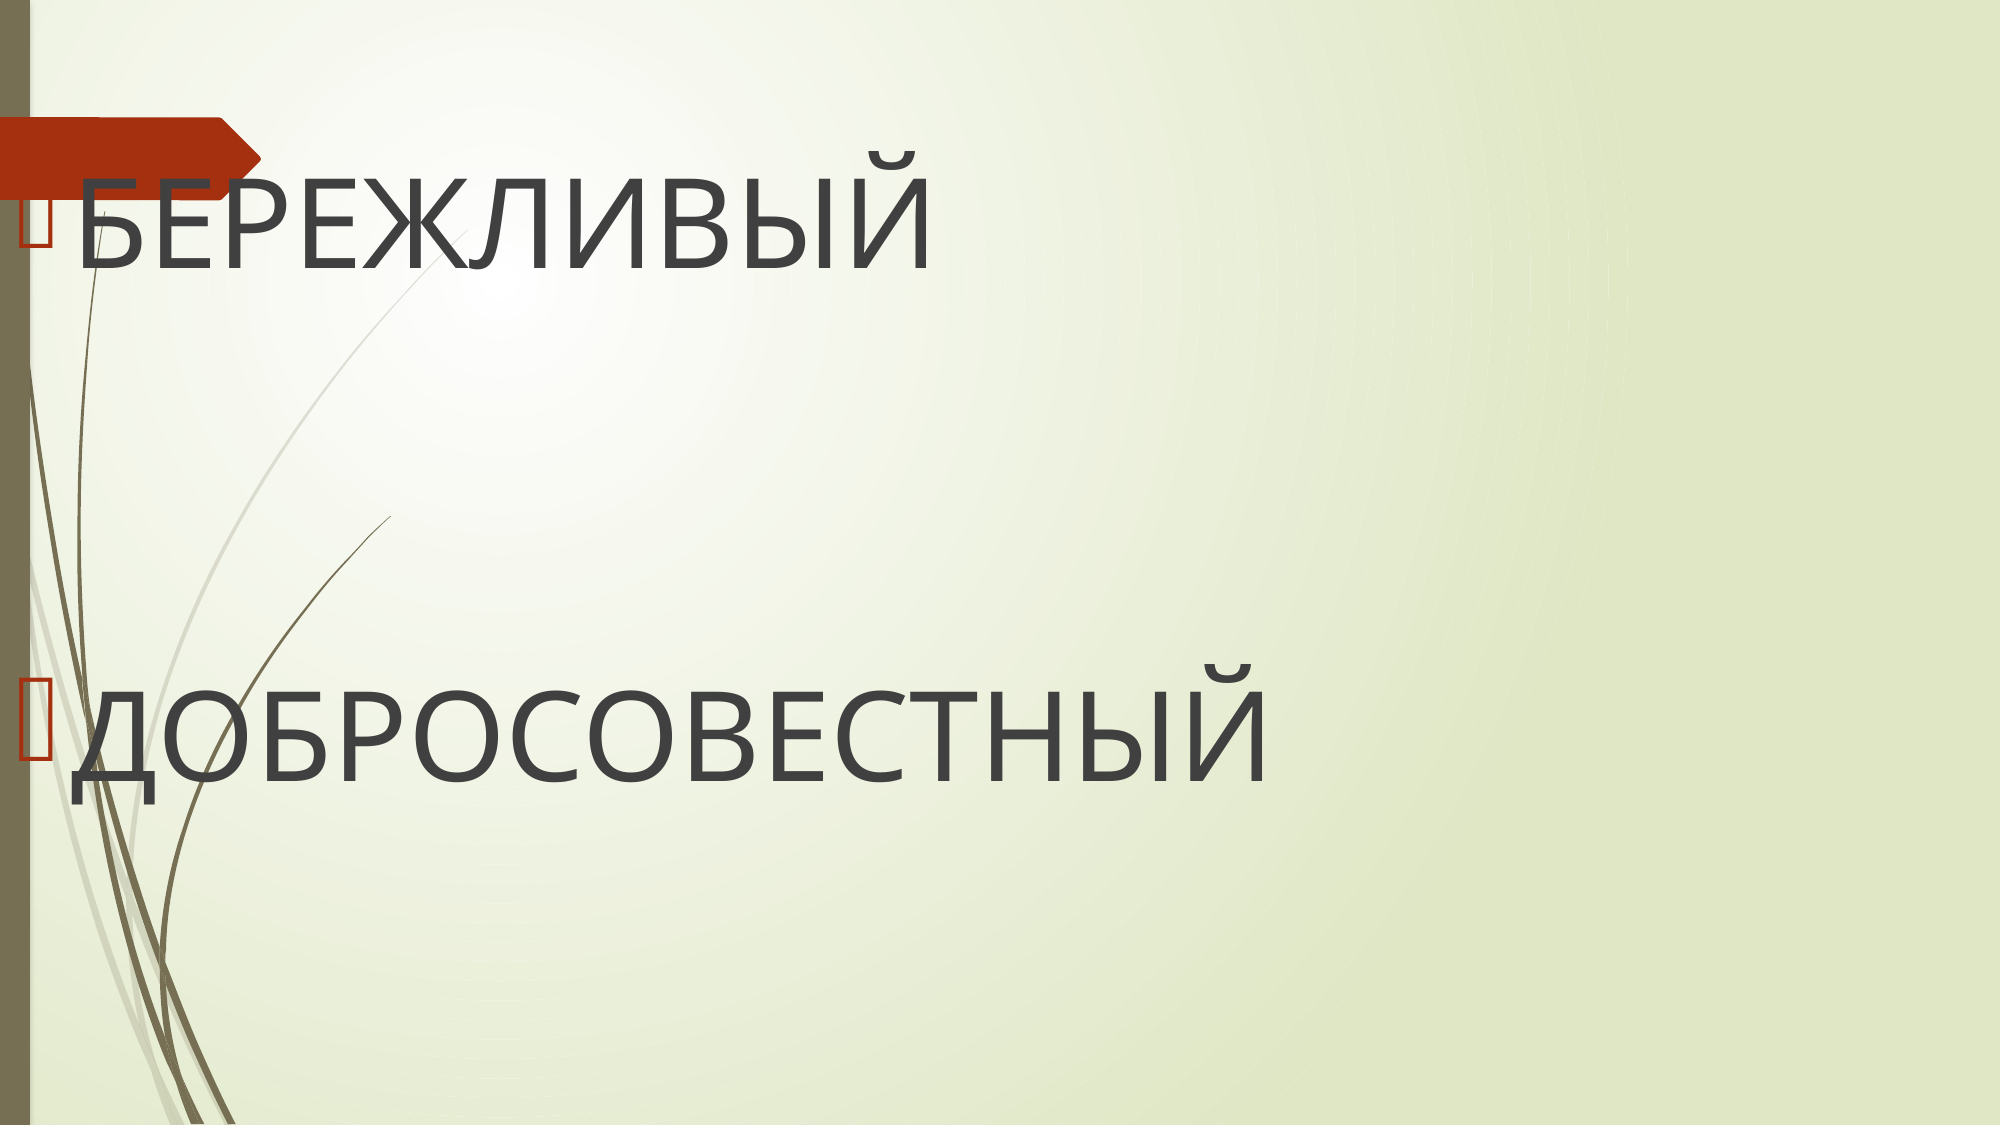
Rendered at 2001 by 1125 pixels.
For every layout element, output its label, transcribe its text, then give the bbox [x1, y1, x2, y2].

list БЕРЕЖЛИВЫЙ ДОБРОСОВЕСТНЫЙ [0, 136, 1849, 1064]
